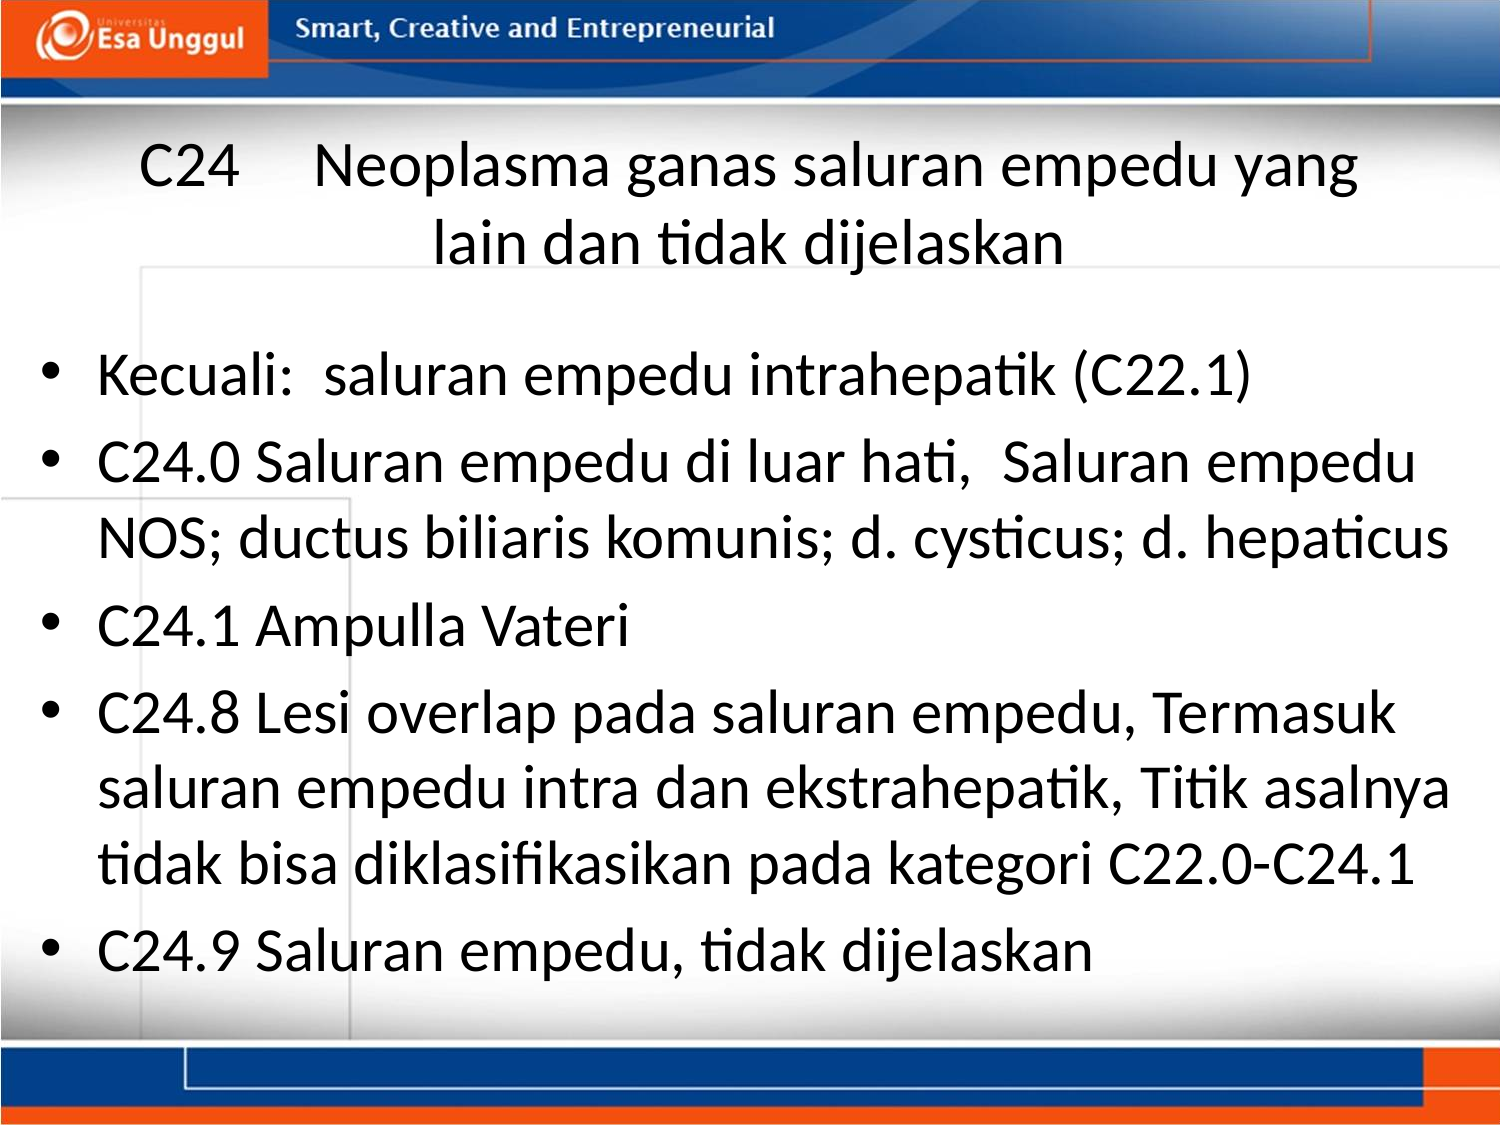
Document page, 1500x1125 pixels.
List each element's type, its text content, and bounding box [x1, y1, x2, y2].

list Kecuali: saluran empedu intrahepatik (C22.1) C24.0 Saluran empedu di luar hati, Saluran empedu NOS; ductus biliaris komunis; d. cysticus; d. hepaticus C24.1 Ampulla Vateri C24.8 Lesi overlap pada saluran empedu, Termasuk saluran empedu intra dan ekstrahepatik, Titik asalnya tidak bisa diklasifikasikan pada kategori C22.0-C24.1 C24.9 Saluran empedu, tidak dijelaskan [24, 324, 1475, 1005]
picture [0, 0, 1500, 1125]
title C24 Neoplasma ganas saluran empedu yang lain dan tidak dijelaskan [75, 112, 1425, 288]
